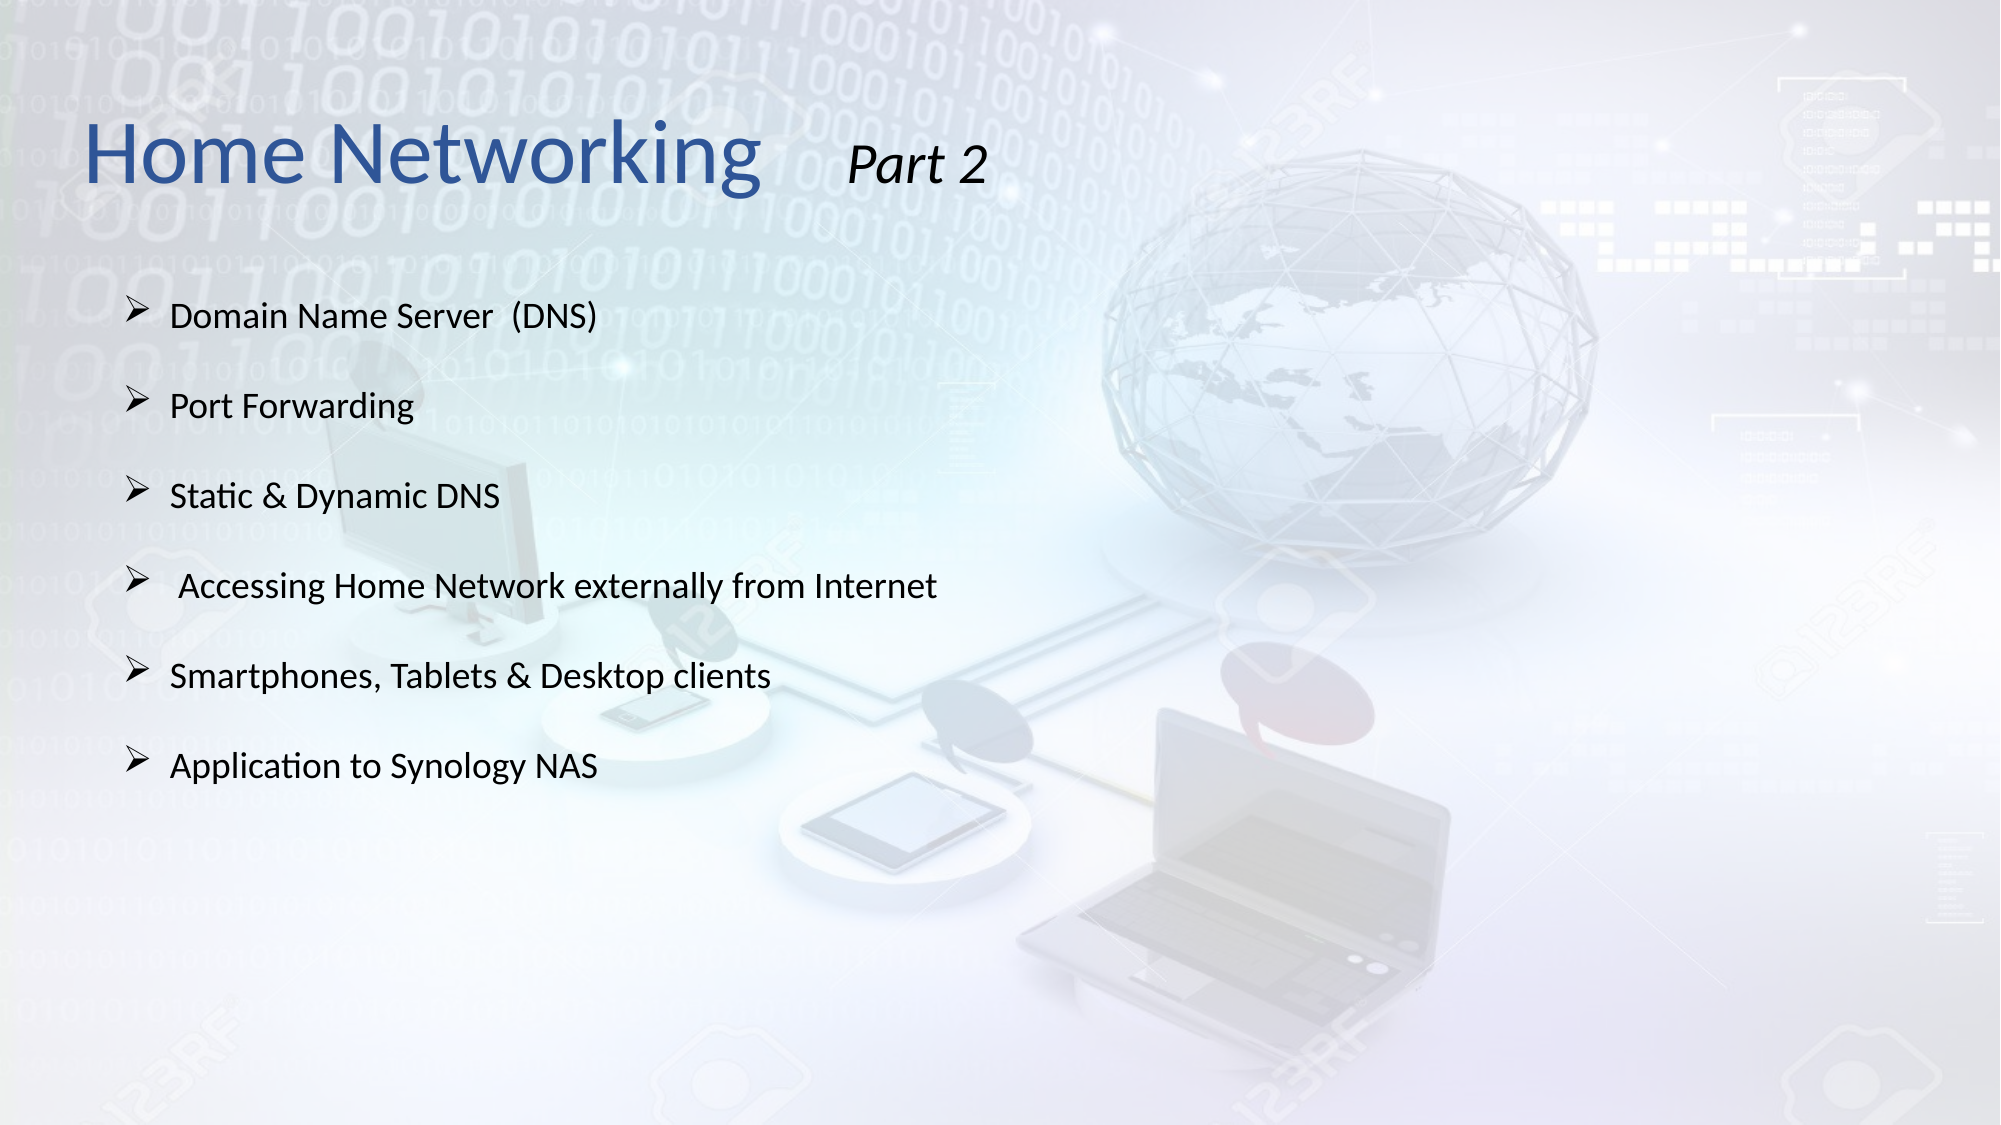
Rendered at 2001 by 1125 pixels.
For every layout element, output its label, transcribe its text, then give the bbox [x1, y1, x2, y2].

text_box Domain Name Server (DNS) Port Forwarding Static & Dynamic DNS Accessing Home Network externally from Internet Smartphones, Tablets & Desktop clients Application to Synology NAS [108, 283, 965, 839]
text_box Home Networking Part 2 [59, 84, 1197, 209]
